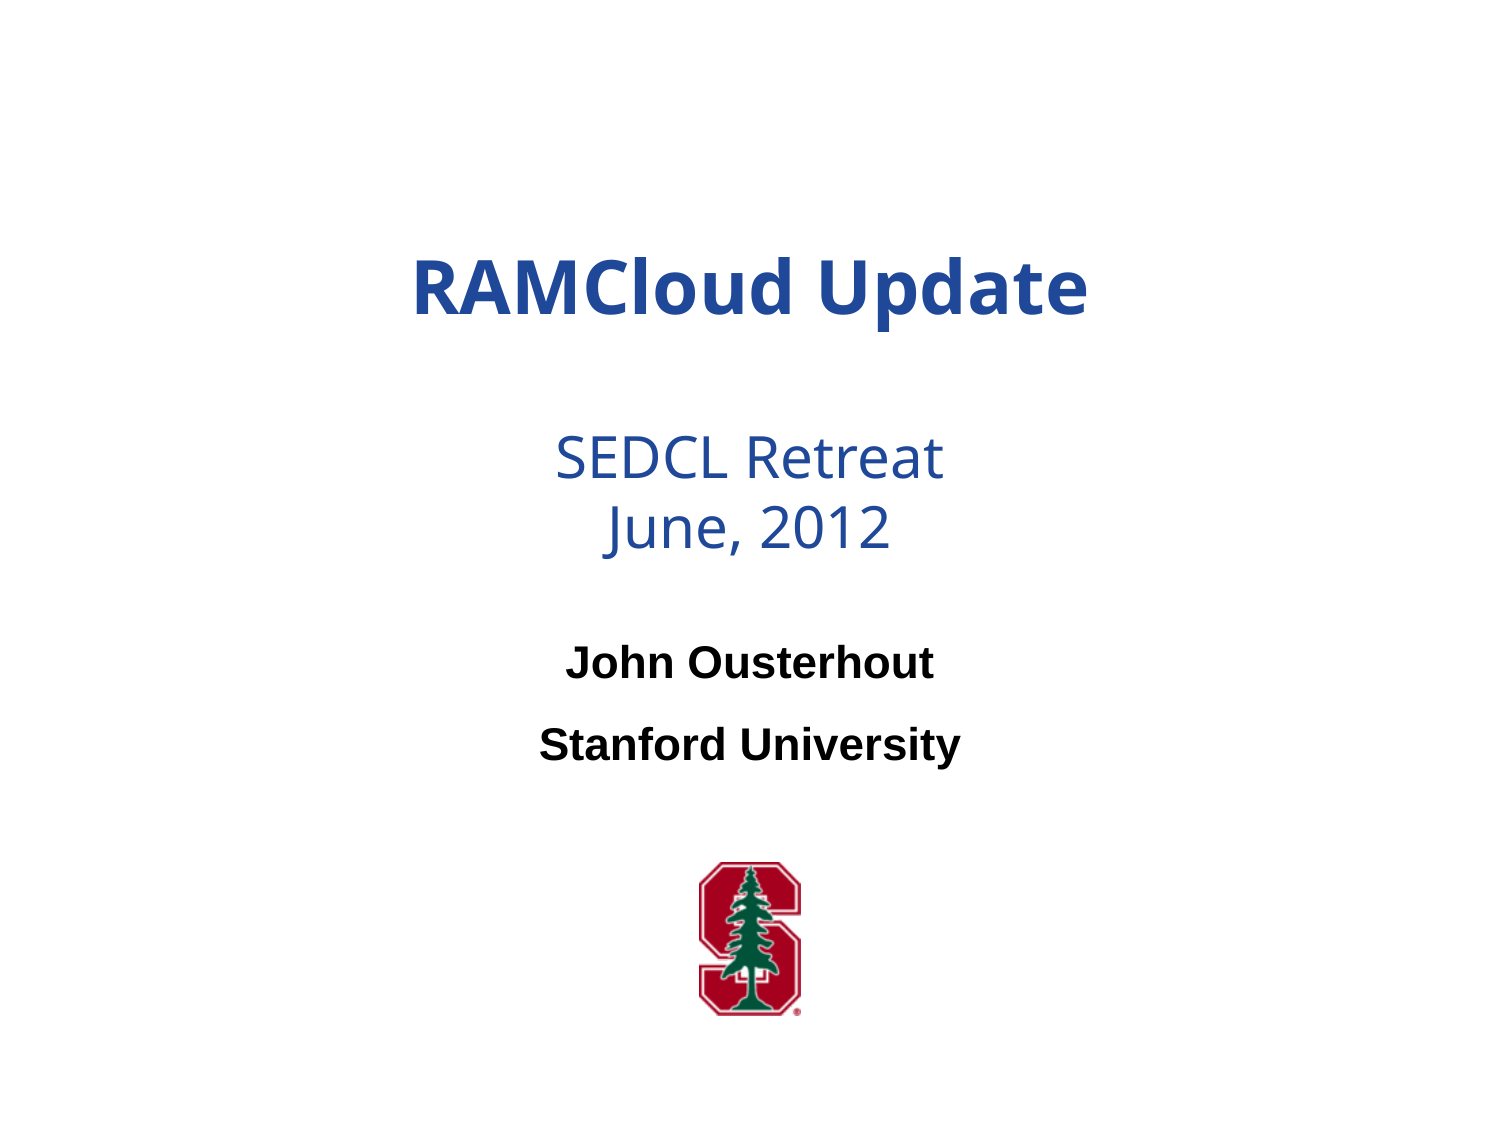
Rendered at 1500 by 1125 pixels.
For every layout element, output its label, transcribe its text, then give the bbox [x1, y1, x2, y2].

title RAMCloud Update SEDCL Retreat June, 2012 [112, 224, 1388, 575]
picture [699, 862, 801, 1016]
subtitle John Ousterhout Stanford University [156, 624, 1344, 825]
